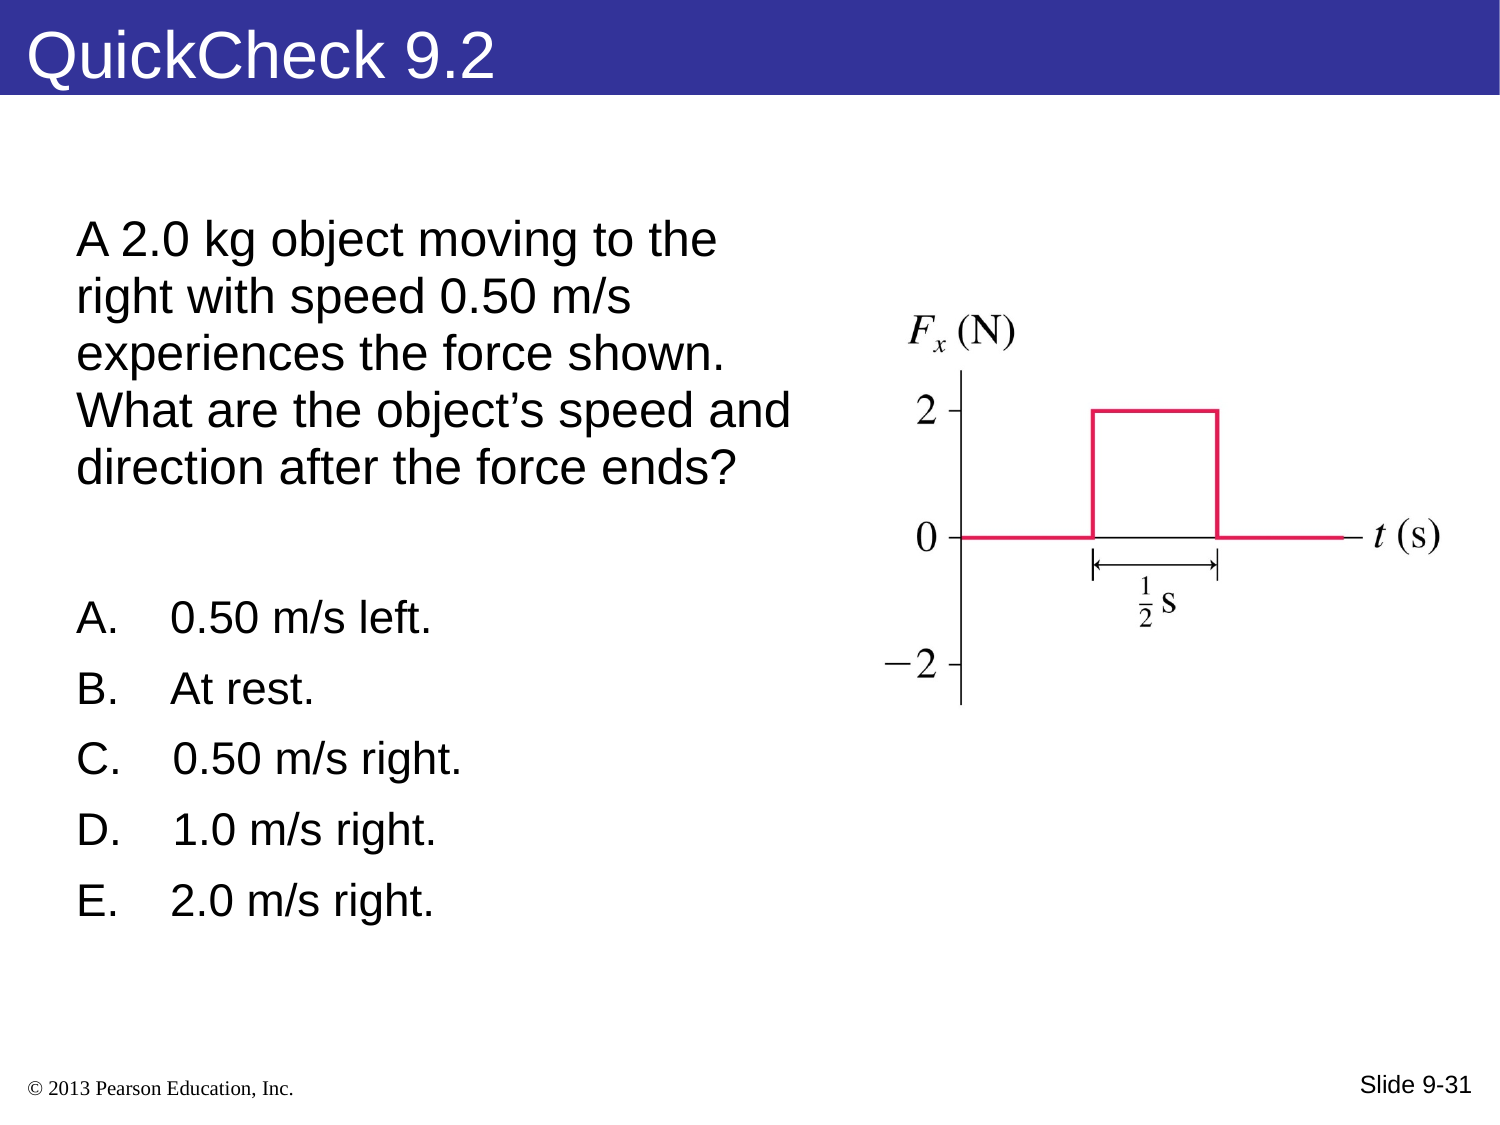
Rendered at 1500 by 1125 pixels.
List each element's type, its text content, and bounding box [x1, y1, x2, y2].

text_box A 2.0 kg object moving to the right with speed 0.50 m/s experiences the force shown. What are the object’s speed and direction after the force ends? 0.50 m/s left. At rest. 0.50 m/s right. 1.0 m/s right. 2.0 m/s right. [62, 204, 900, 934]
text_box QuickCheck 9.2 [12, 14, 1228, 89]
picture [861, 299, 1463, 763]
text_box Slide 9-31 [1287, 1064, 1488, 1103]
